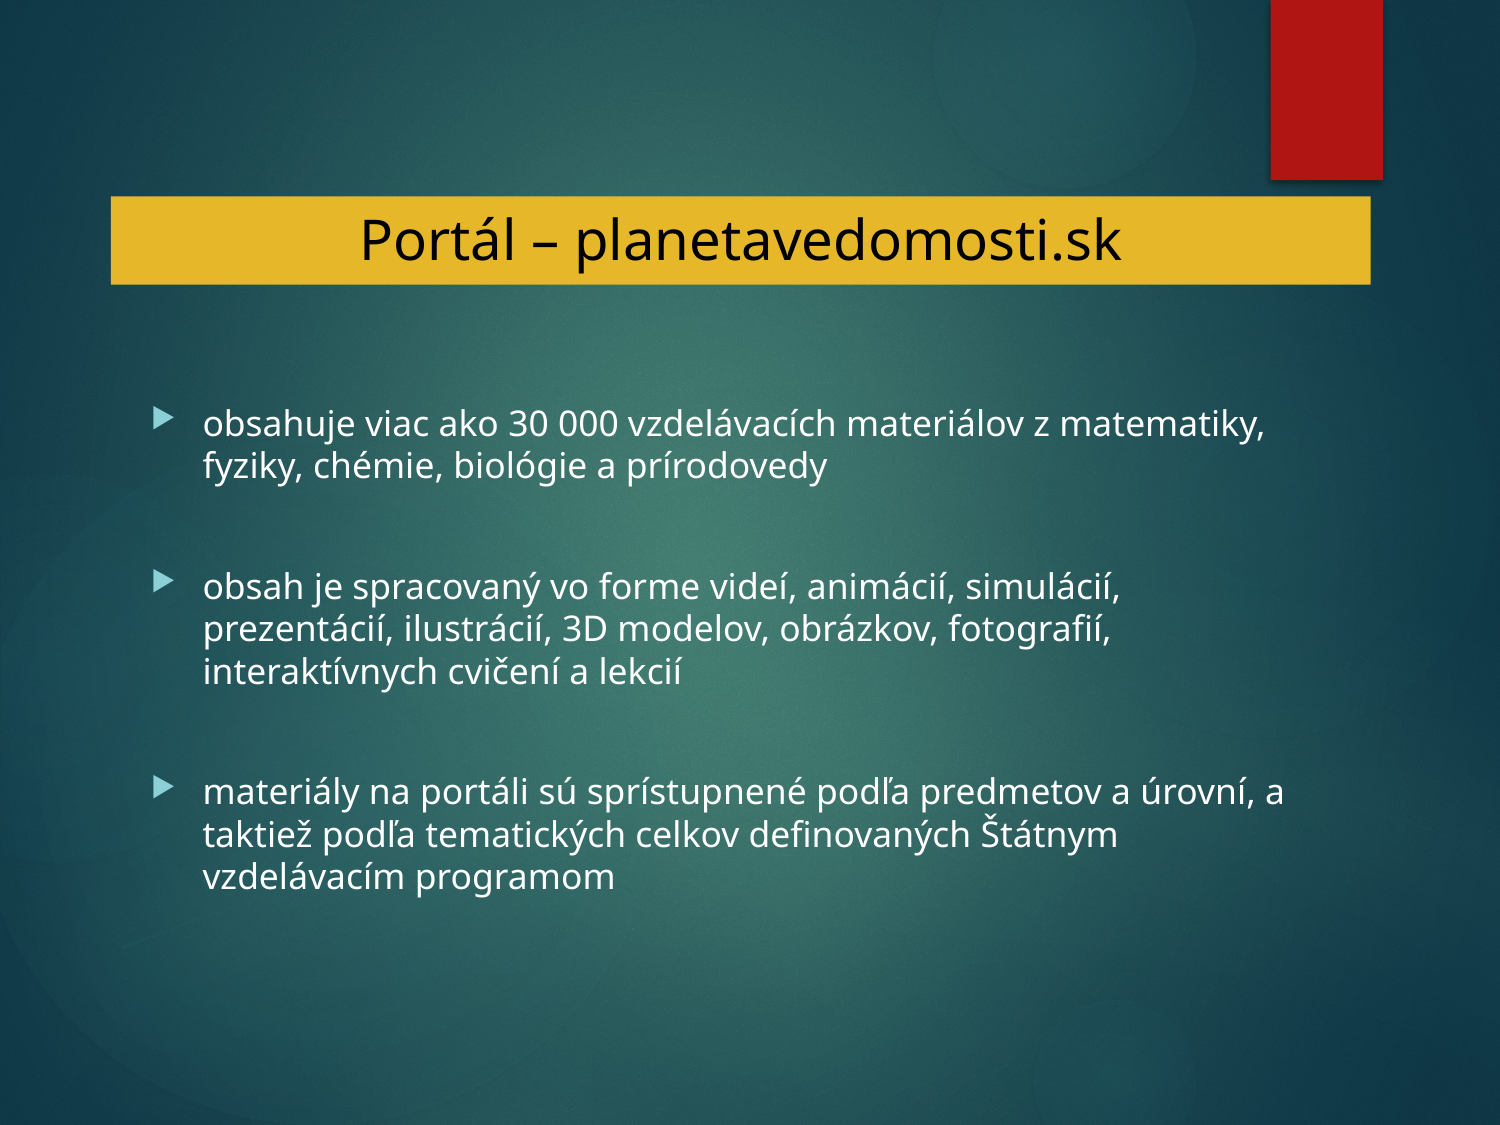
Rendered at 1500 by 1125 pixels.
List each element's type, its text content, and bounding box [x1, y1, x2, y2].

title Portál – planetavedomosti.sk [110, 196, 1371, 285]
list obsahuje viac ako 30 000 vzdelávacích materiálov z matematiky, fyziky, chémie, biológie a prírodovedy obsah je spracovaný vo forme videí, animácií, simulácií, prezentácií, ilustrácií, 3D modelov, obrázkov, fotografií, interaktívnych cvičení a lekcií materiály na portáli sú sprístupnené podľa predmetov a úrovní, a taktiež podľa tematických celkov definovaných Štátnym vzdelávacím programom [135, 393, 1335, 910]
